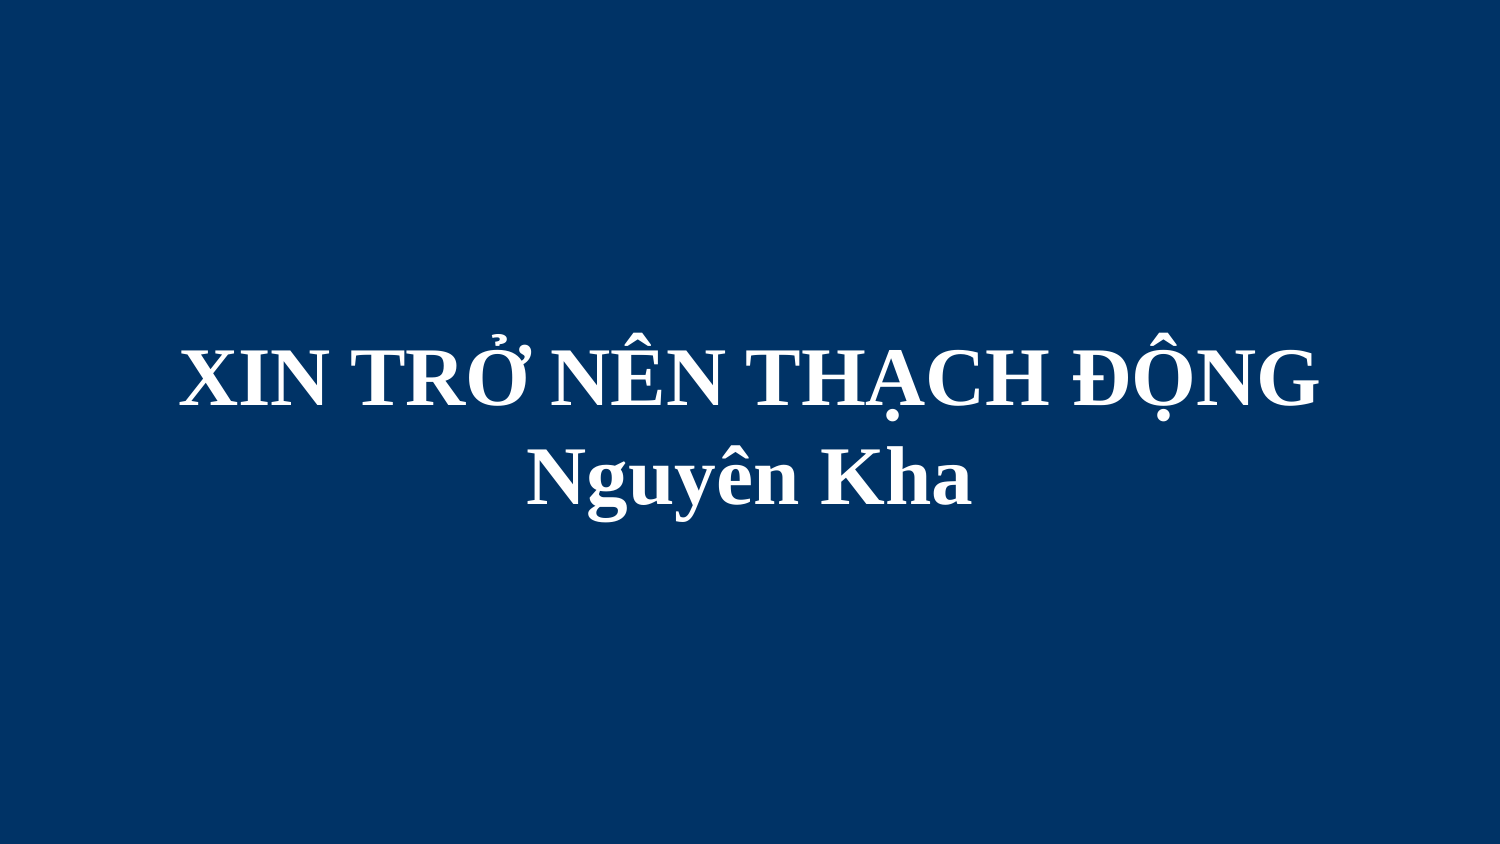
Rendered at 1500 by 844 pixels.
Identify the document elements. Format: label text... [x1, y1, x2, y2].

title XIN TRỞ NÊN THẠCH ĐỘNG Nguyên Kha [0, 0, 1500, 844]
